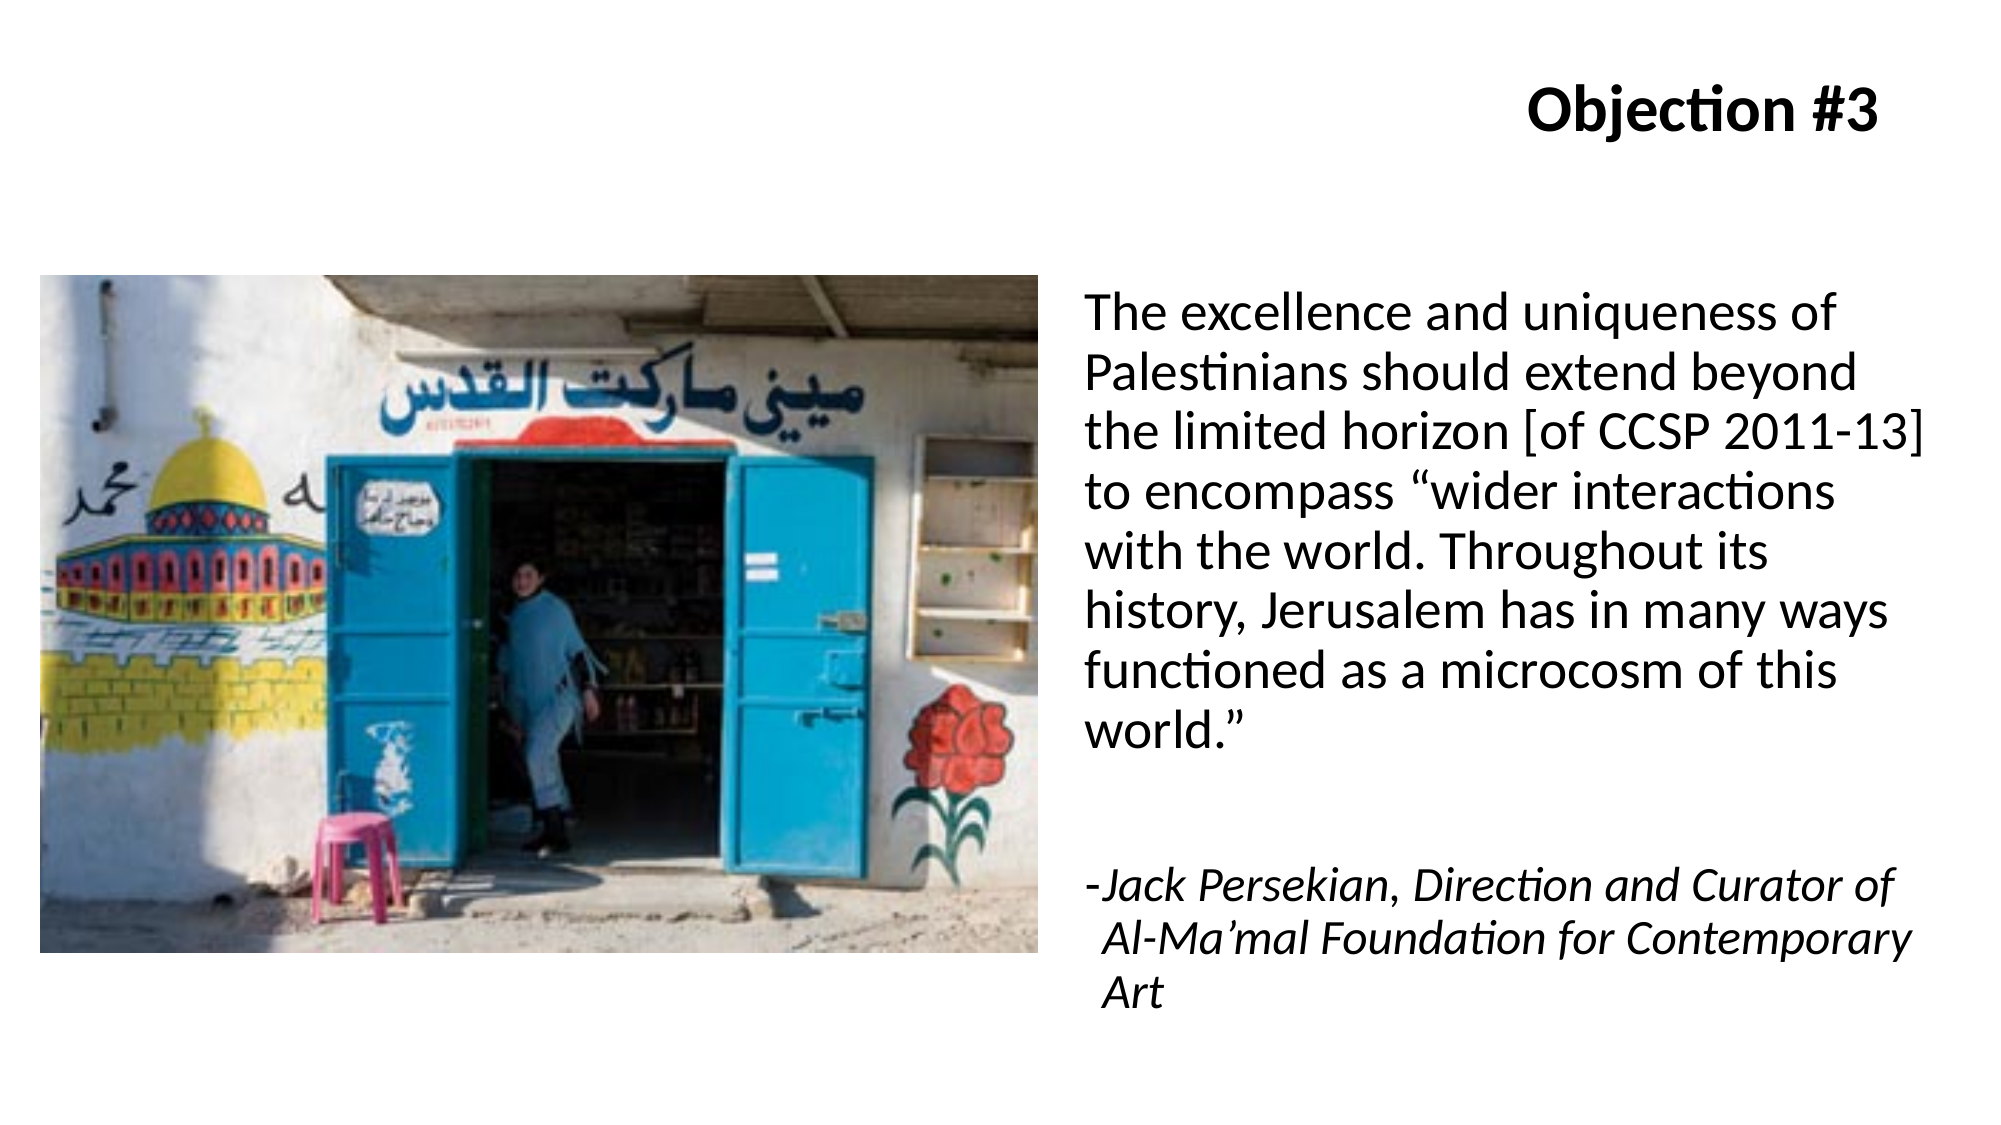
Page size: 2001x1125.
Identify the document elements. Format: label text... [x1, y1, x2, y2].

title Objection #3 [137, 56, 1895, 165]
list The excellence and uniqueness of Palestinians should extend beyond the limited horizon [of CCSP 2011-13] to encompass “wider interactions with the world. Throughout its history, Jerusalem has in many ways functioned as a microcosm of this world.” Jack Persekian, Direction and Curator of Al-Ma’mal Foundation for Contemporary Art [1069, 275, 1949, 1027]
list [40, 275, 1038, 954]
